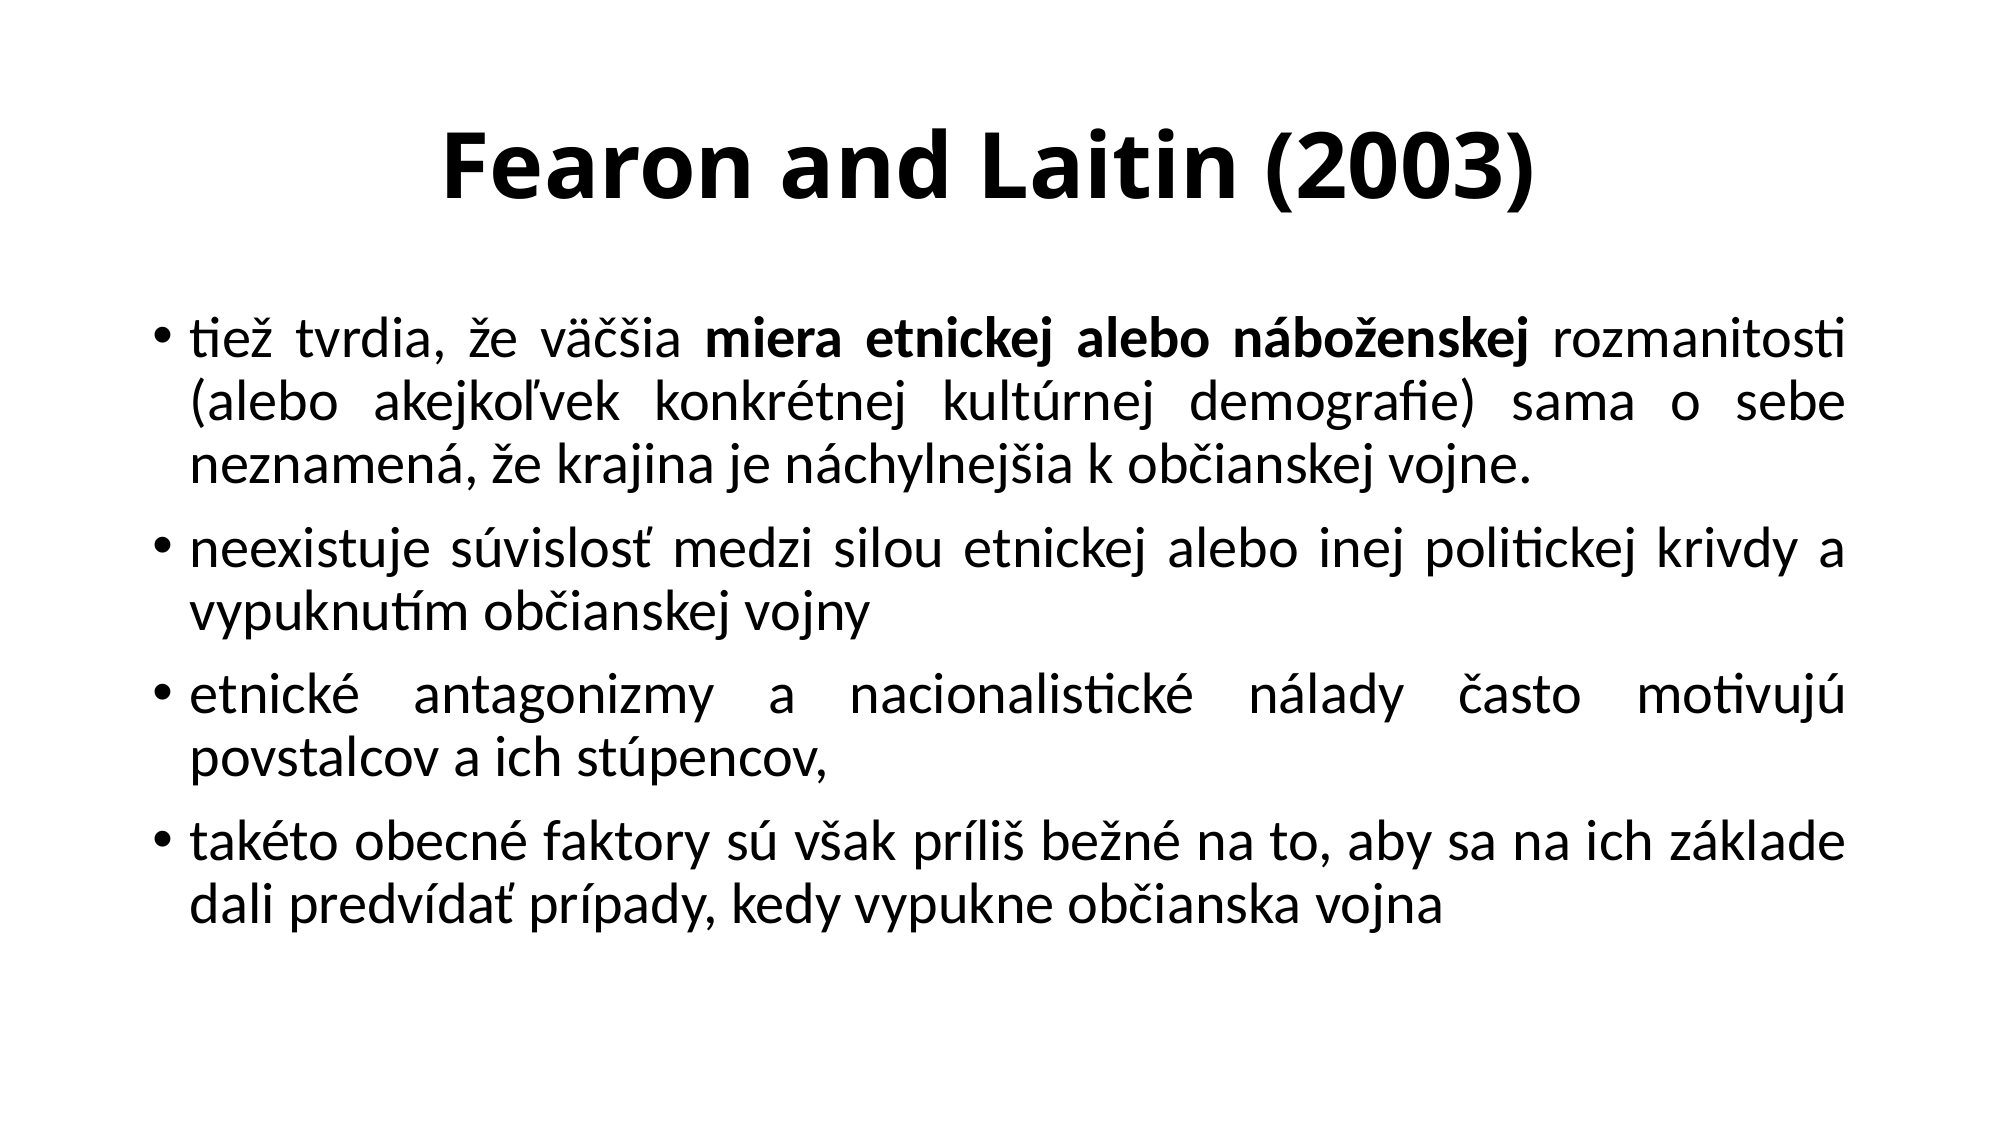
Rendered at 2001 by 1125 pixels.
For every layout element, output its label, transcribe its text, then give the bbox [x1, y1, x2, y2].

list tiež tvrdia, že väčšia miera etnickej alebo náboženskej rozmanitosti (alebo akejkoľvek konkrétnej kultúrnej demografie) sama o sebe neznamená, že krajina je náchylnejšia k občianskej vojne. neexistuje súvislosť medzi silou etnickej alebo inej politickej krivdy a vypuknutím občianskej vojny etnické antagonizmy a nacionalistické nálady často motivujú povstalcov a ich stúpencov, takéto obecné faktory sú však príliš bežné na to, aby sa na ich základe dali predvídať prípady, kedy vypukne občianska vojna [137, 299, 1863, 1014]
title Fearon and Laitin (2003) [137, 59, 1863, 278]
